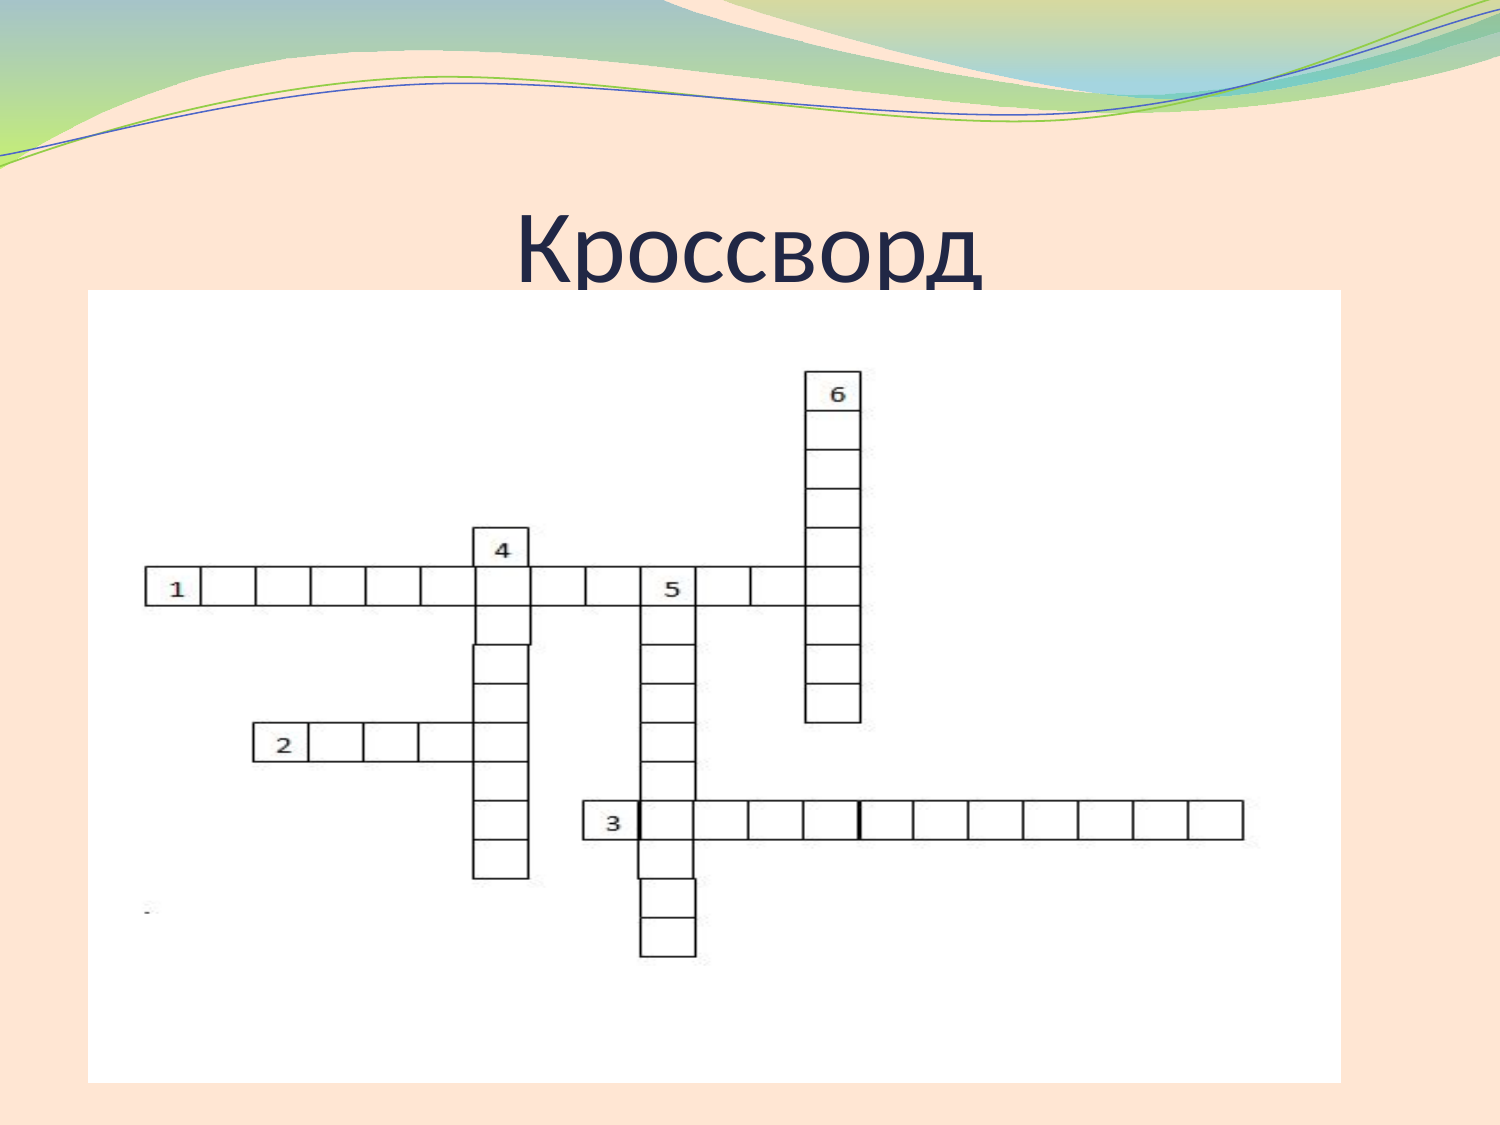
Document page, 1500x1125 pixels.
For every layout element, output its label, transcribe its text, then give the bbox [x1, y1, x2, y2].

title Кроссворд [75, 115, 1425, 303]
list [88, 290, 1341, 1083]
